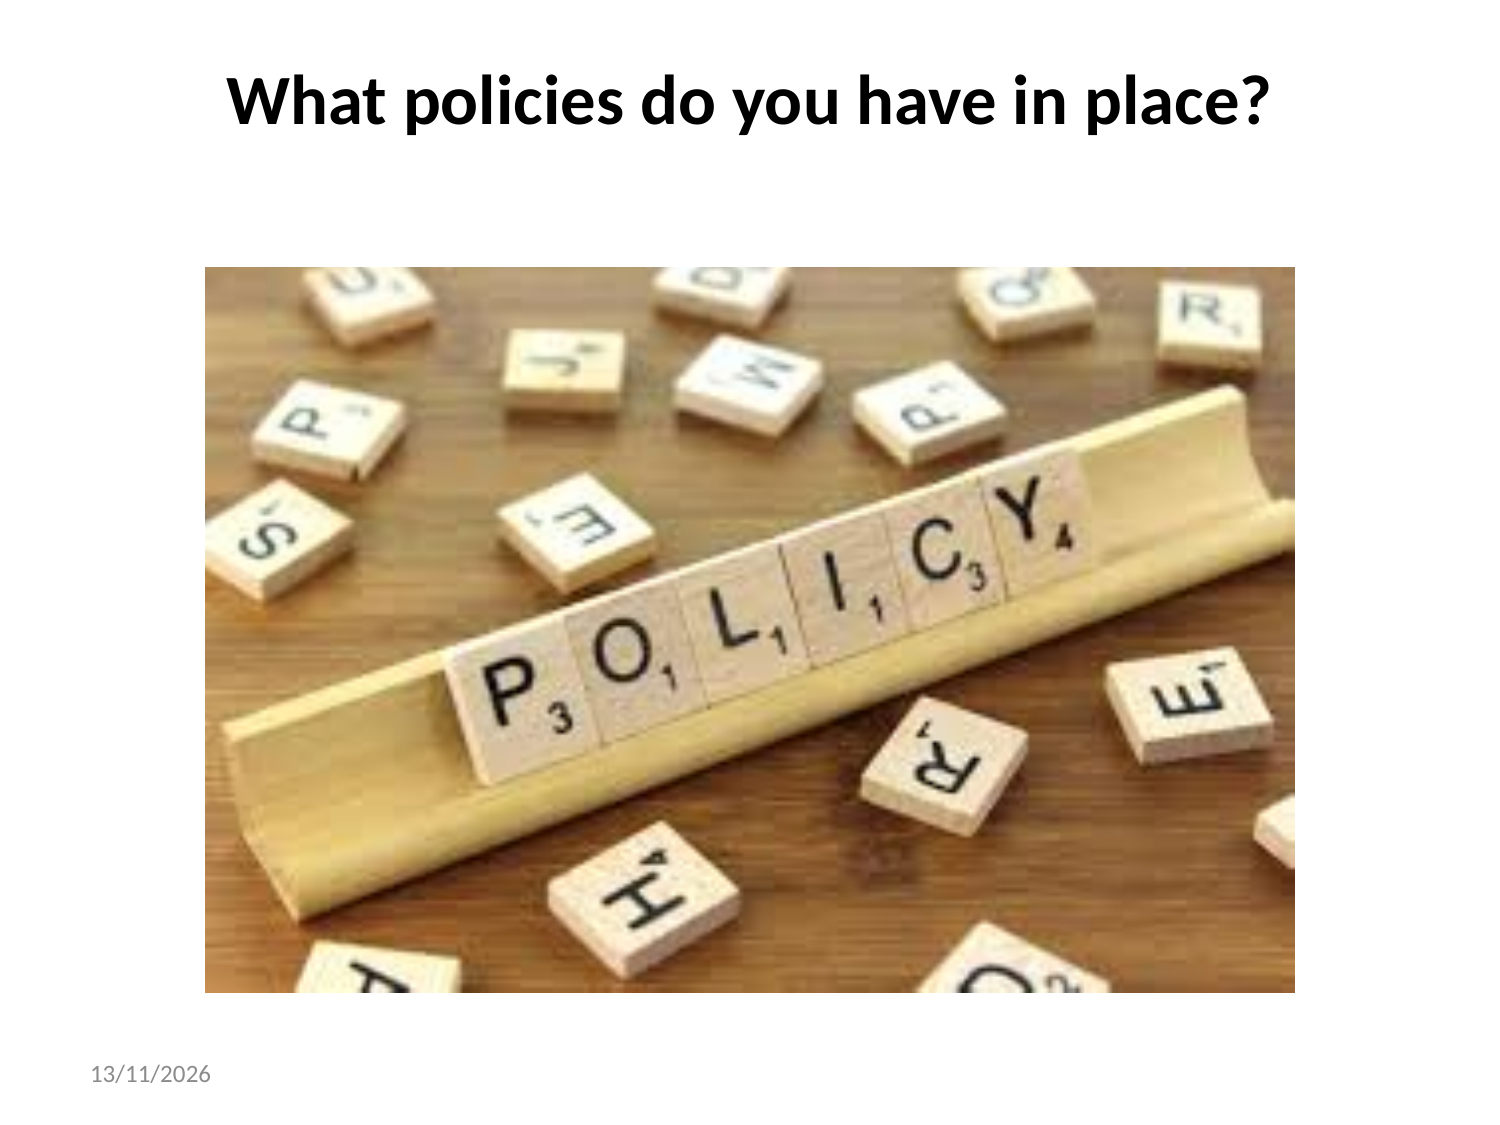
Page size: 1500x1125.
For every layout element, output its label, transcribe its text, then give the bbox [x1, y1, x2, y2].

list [204, 266, 1296, 993]
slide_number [75, 1042, 425, 1103]
title What policies do you have in place? [75, 45, 1425, 233]
